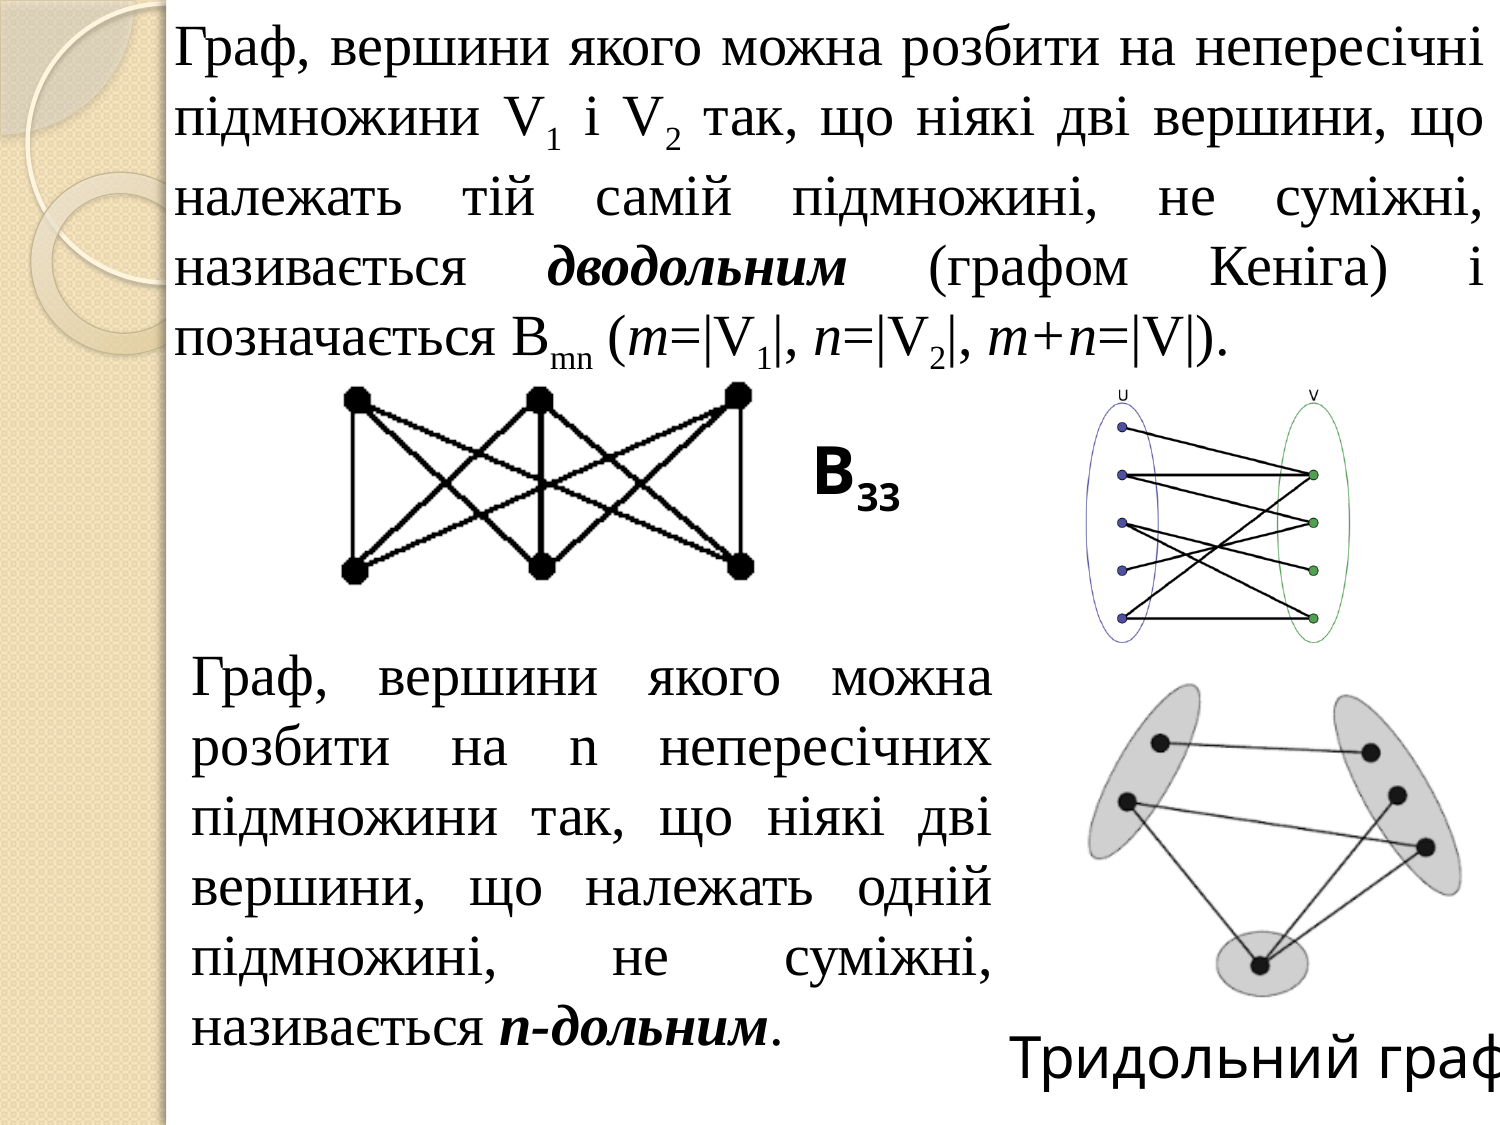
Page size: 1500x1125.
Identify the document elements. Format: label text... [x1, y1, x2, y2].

picture [328, 373, 776, 596]
text_box Тридольний граф [994, 1012, 1500, 1098]
picture [1074, 379, 1467, 1013]
text_box Граф, вершини якого можна розбити на n непересічних підмножини так, що ніякі дві вершини, що належать одній підмножині, не суміжні, називається n-дольним. [176, 629, 1008, 1065]
text_box Граф, вершини якого можна розбити на непересічні підмножини V1 і V2 так, що ніякі дві вершини, що належать тій самій підмножині, не суміжні, називається дводольним (графом Кеніга) і позначається Bmn (m=|V1|, n=|V2|, m+n=|V|). [159, 0, 1500, 384]
text_box B33 [797, 420, 946, 527]
